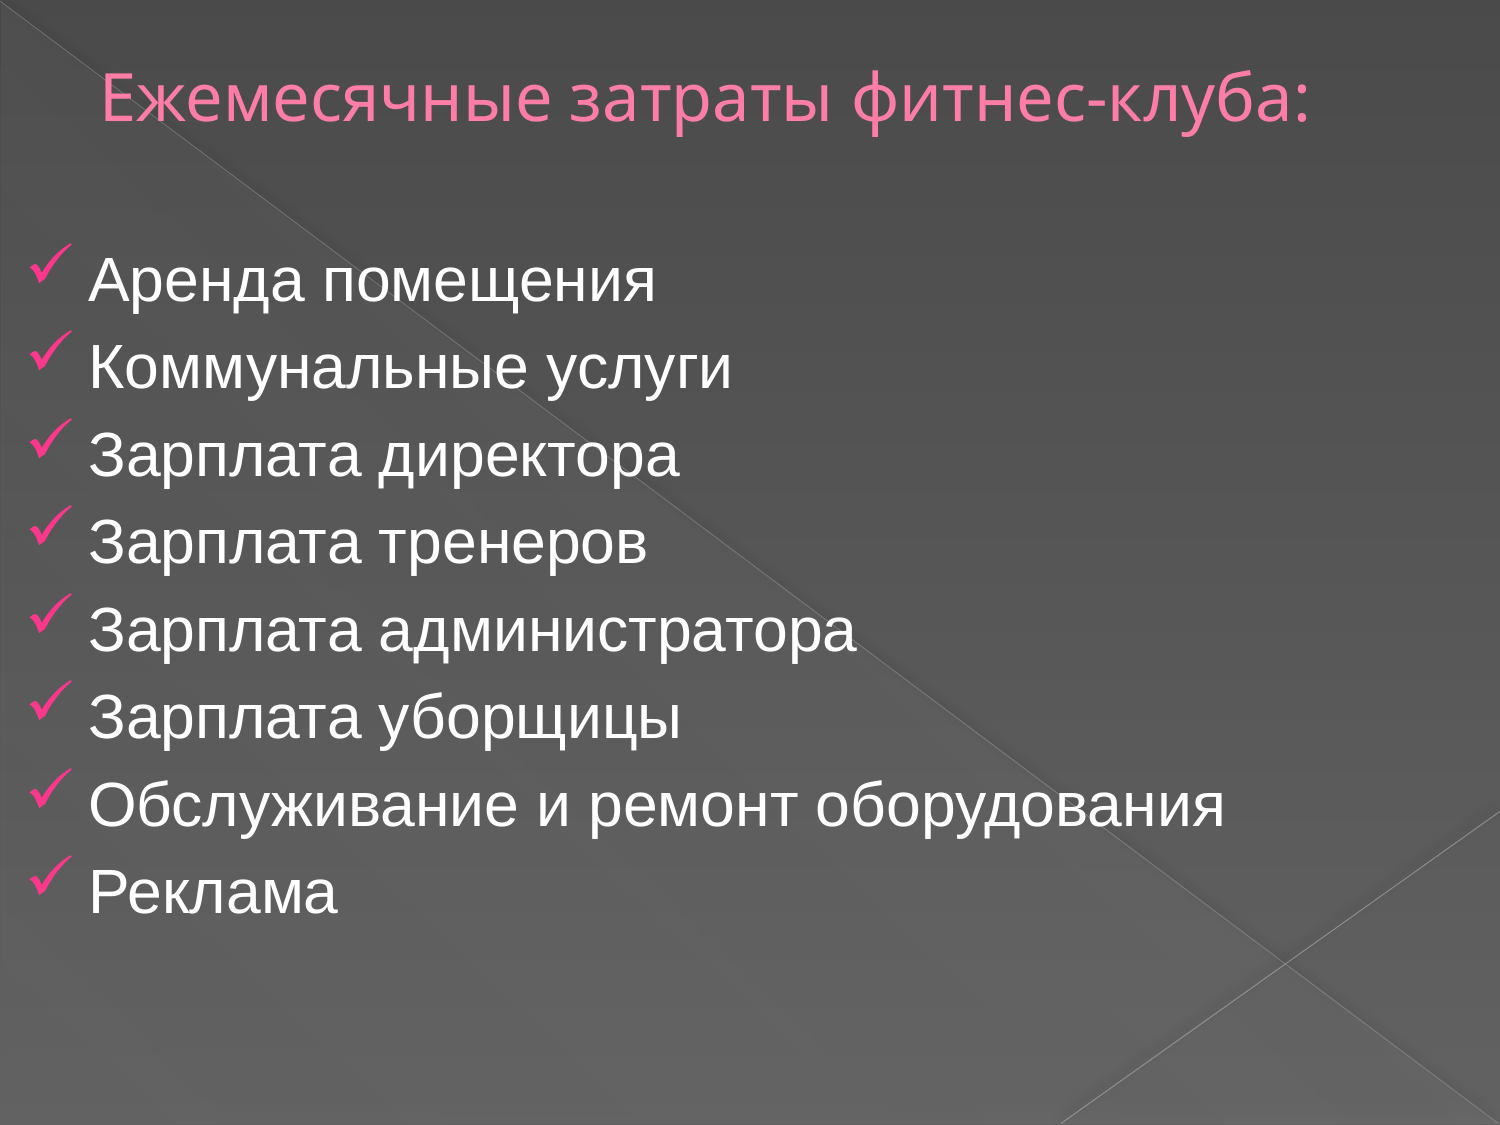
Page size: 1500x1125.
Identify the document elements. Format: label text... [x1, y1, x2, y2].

list Аренда помещения Коммунальные услуги Зарплата директора Зарплата тренеров Зарплата администратора Зарплата уборщицы Обслуживание и ремонт оборудования Реклама [0, 231, 1500, 982]
title Ежемесячные затраты фитнес-клуба: [0, 42, 1497, 231]
